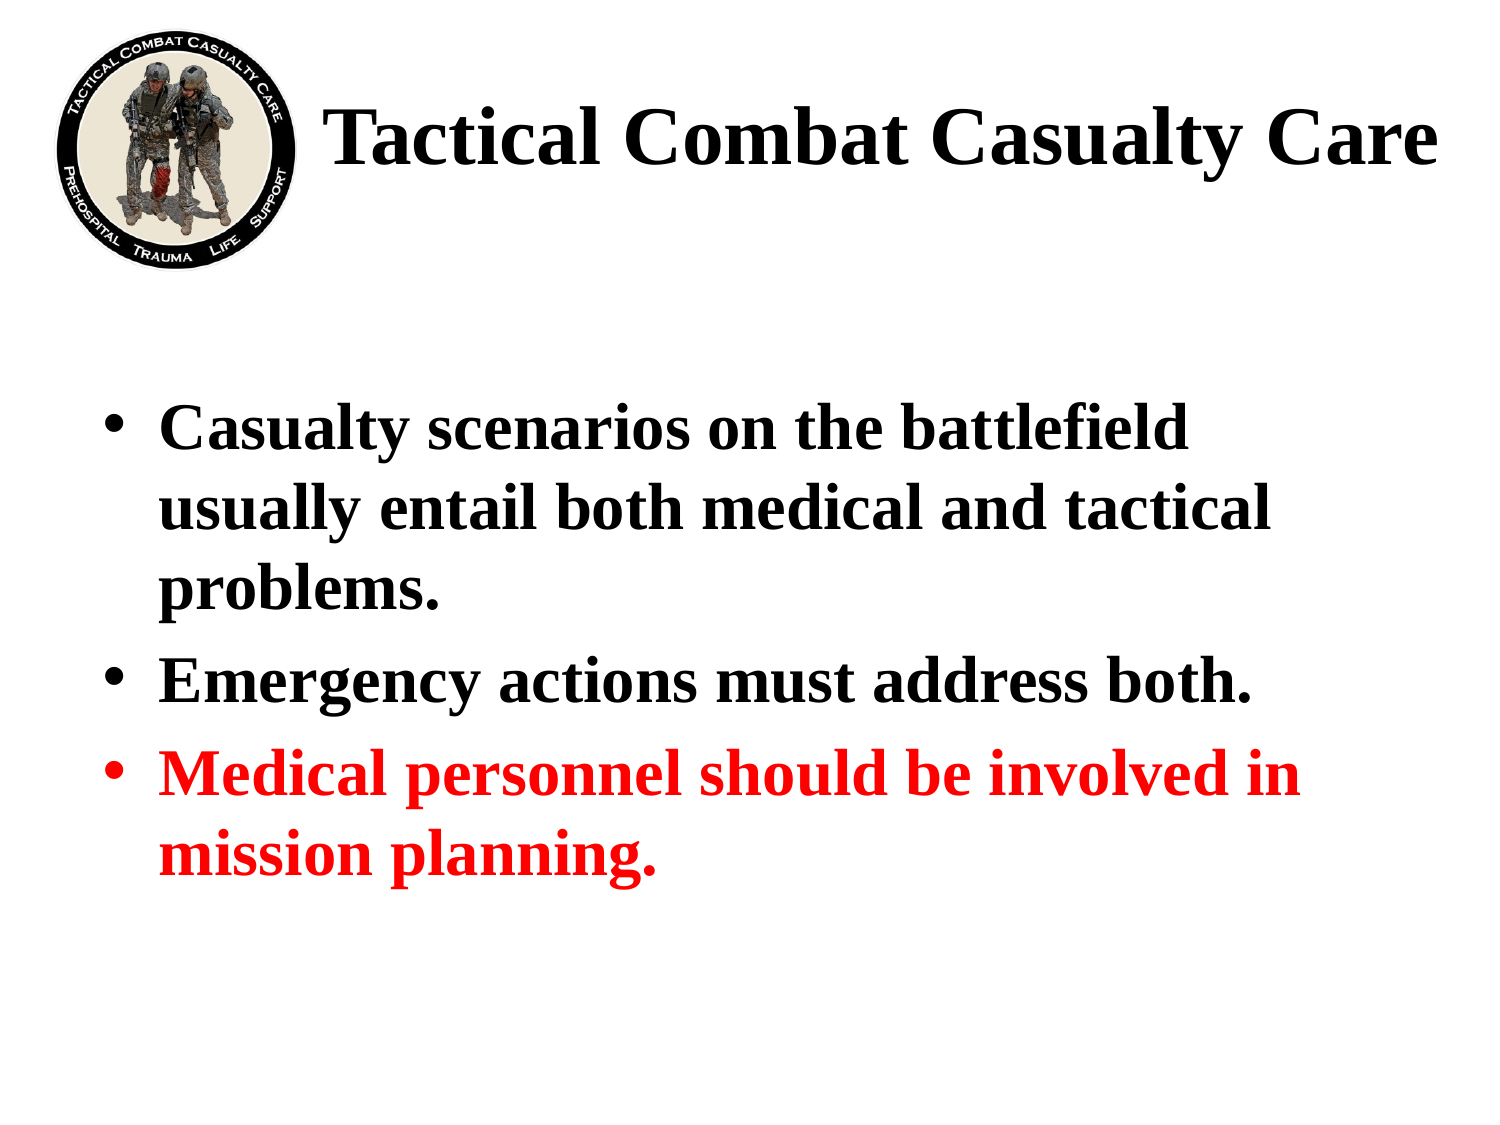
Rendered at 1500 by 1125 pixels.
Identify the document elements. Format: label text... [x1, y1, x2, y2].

picture [50, 24, 300, 275]
list Casualty scenarios on the battlefield usually entail both medical and tactical problems. Emergency actions must address both. Medical personnel should be involved in mission planning. [87, 374, 1363, 776]
title Tactical Combat Casualty Care [262, 37, 1500, 226]
